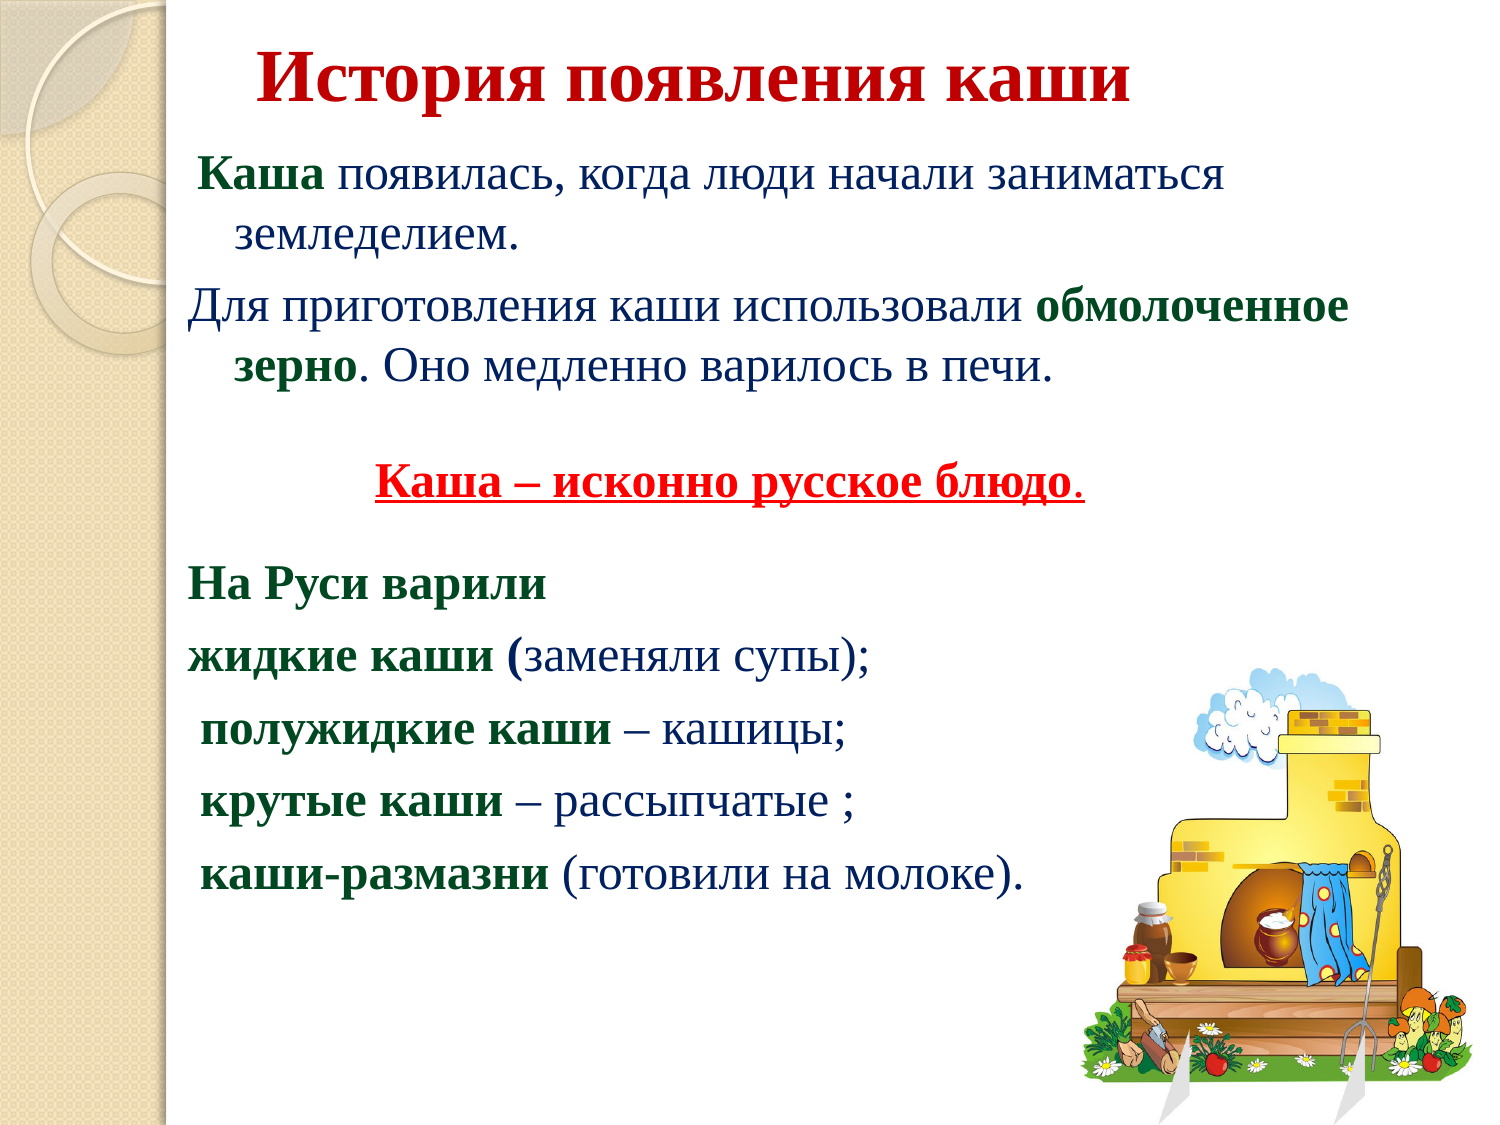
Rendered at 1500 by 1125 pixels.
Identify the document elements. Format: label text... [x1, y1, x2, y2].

title История появления каши [242, 12, 1473, 131]
list Каша появилась, когда люди начали заниматься земледелием. Для приготовления каши использовали обмолоченное зерно. Оно медленно варилось в печи. На Руси варили жидкие каши (заменяли супы); полужидкие каши – кашицы; крутые каши – рассыпчатые ; каши-размазни (готовили на молоке). [159, 131, 1473, 987]
picture [1080, 668, 1473, 1125]
text_box Каша – исконно русское блюдо. [360, 440, 1111, 515]
